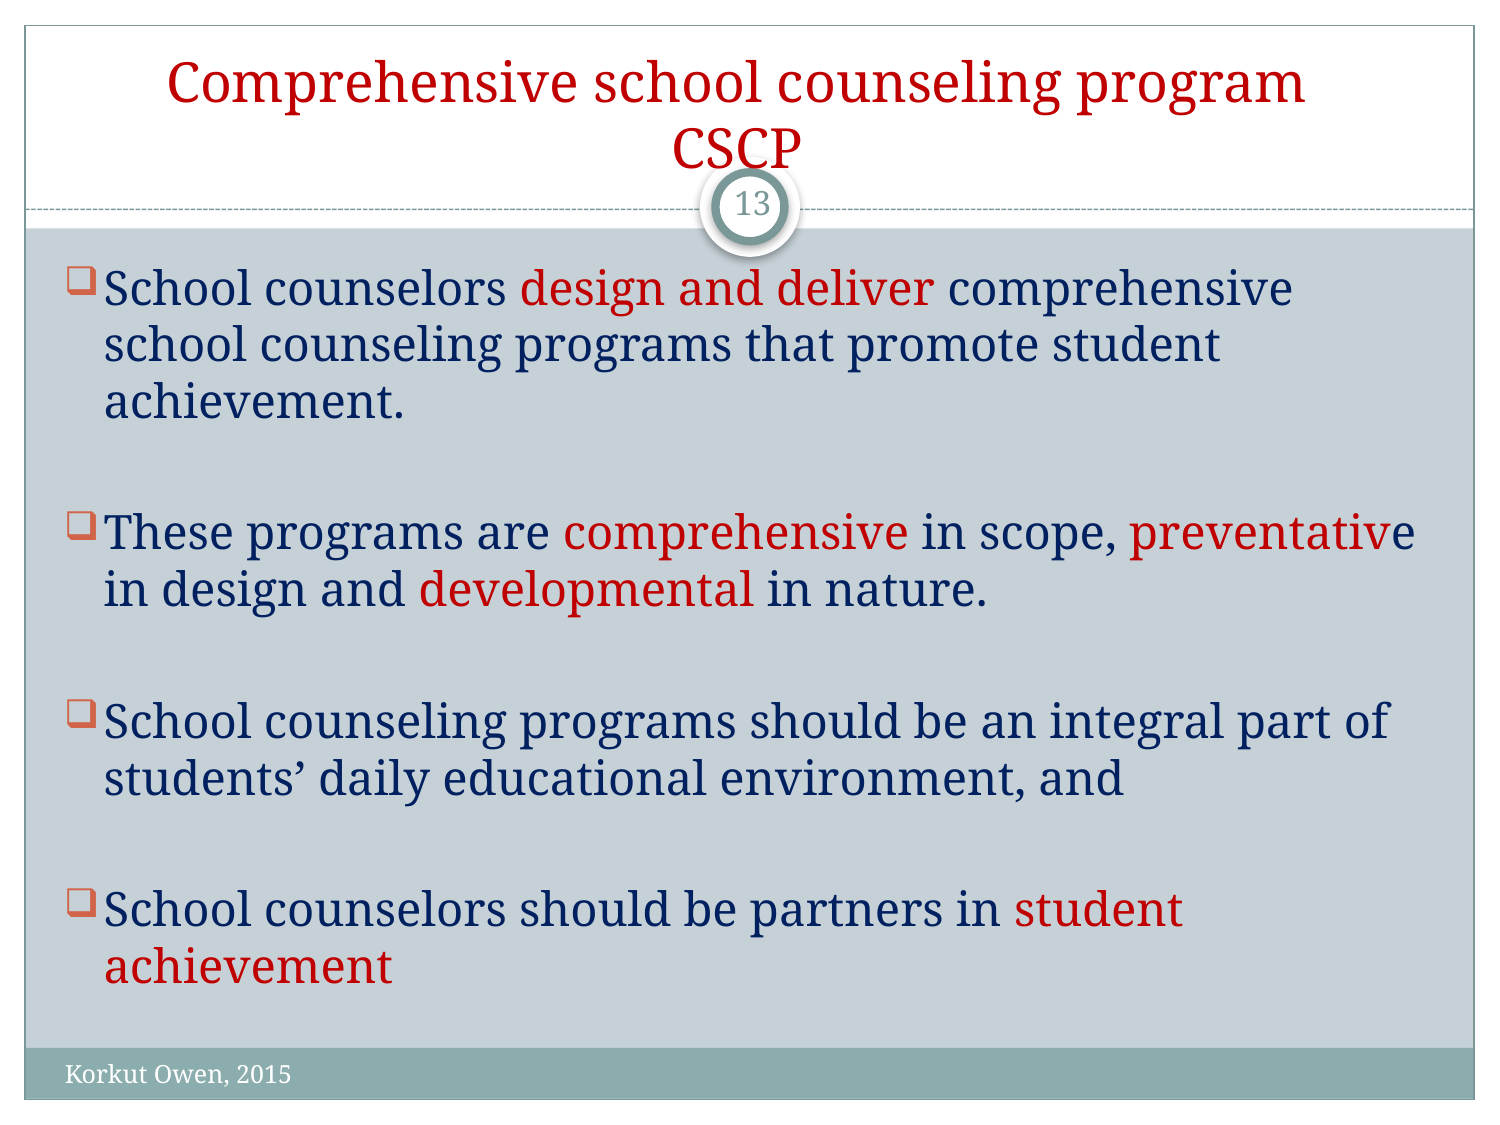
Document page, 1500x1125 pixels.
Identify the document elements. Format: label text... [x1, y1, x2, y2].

list School counselors design and deliver comprehensive school counseling programs that promote student achievement. These programs are comprehensive in scope, preventative in design and developmental in nature. School counseling programs should be an integral part of students’ daily educational environment, and School counselors should be partners in student achievement [49, 250, 1445, 1001]
slide_number 13 [715, 168, 791, 241]
title Comprehensive school counseling program CSCP [24, 37, 1450, 188]
footer Korkut Owen, 2015 [50, 1051, 638, 1112]
